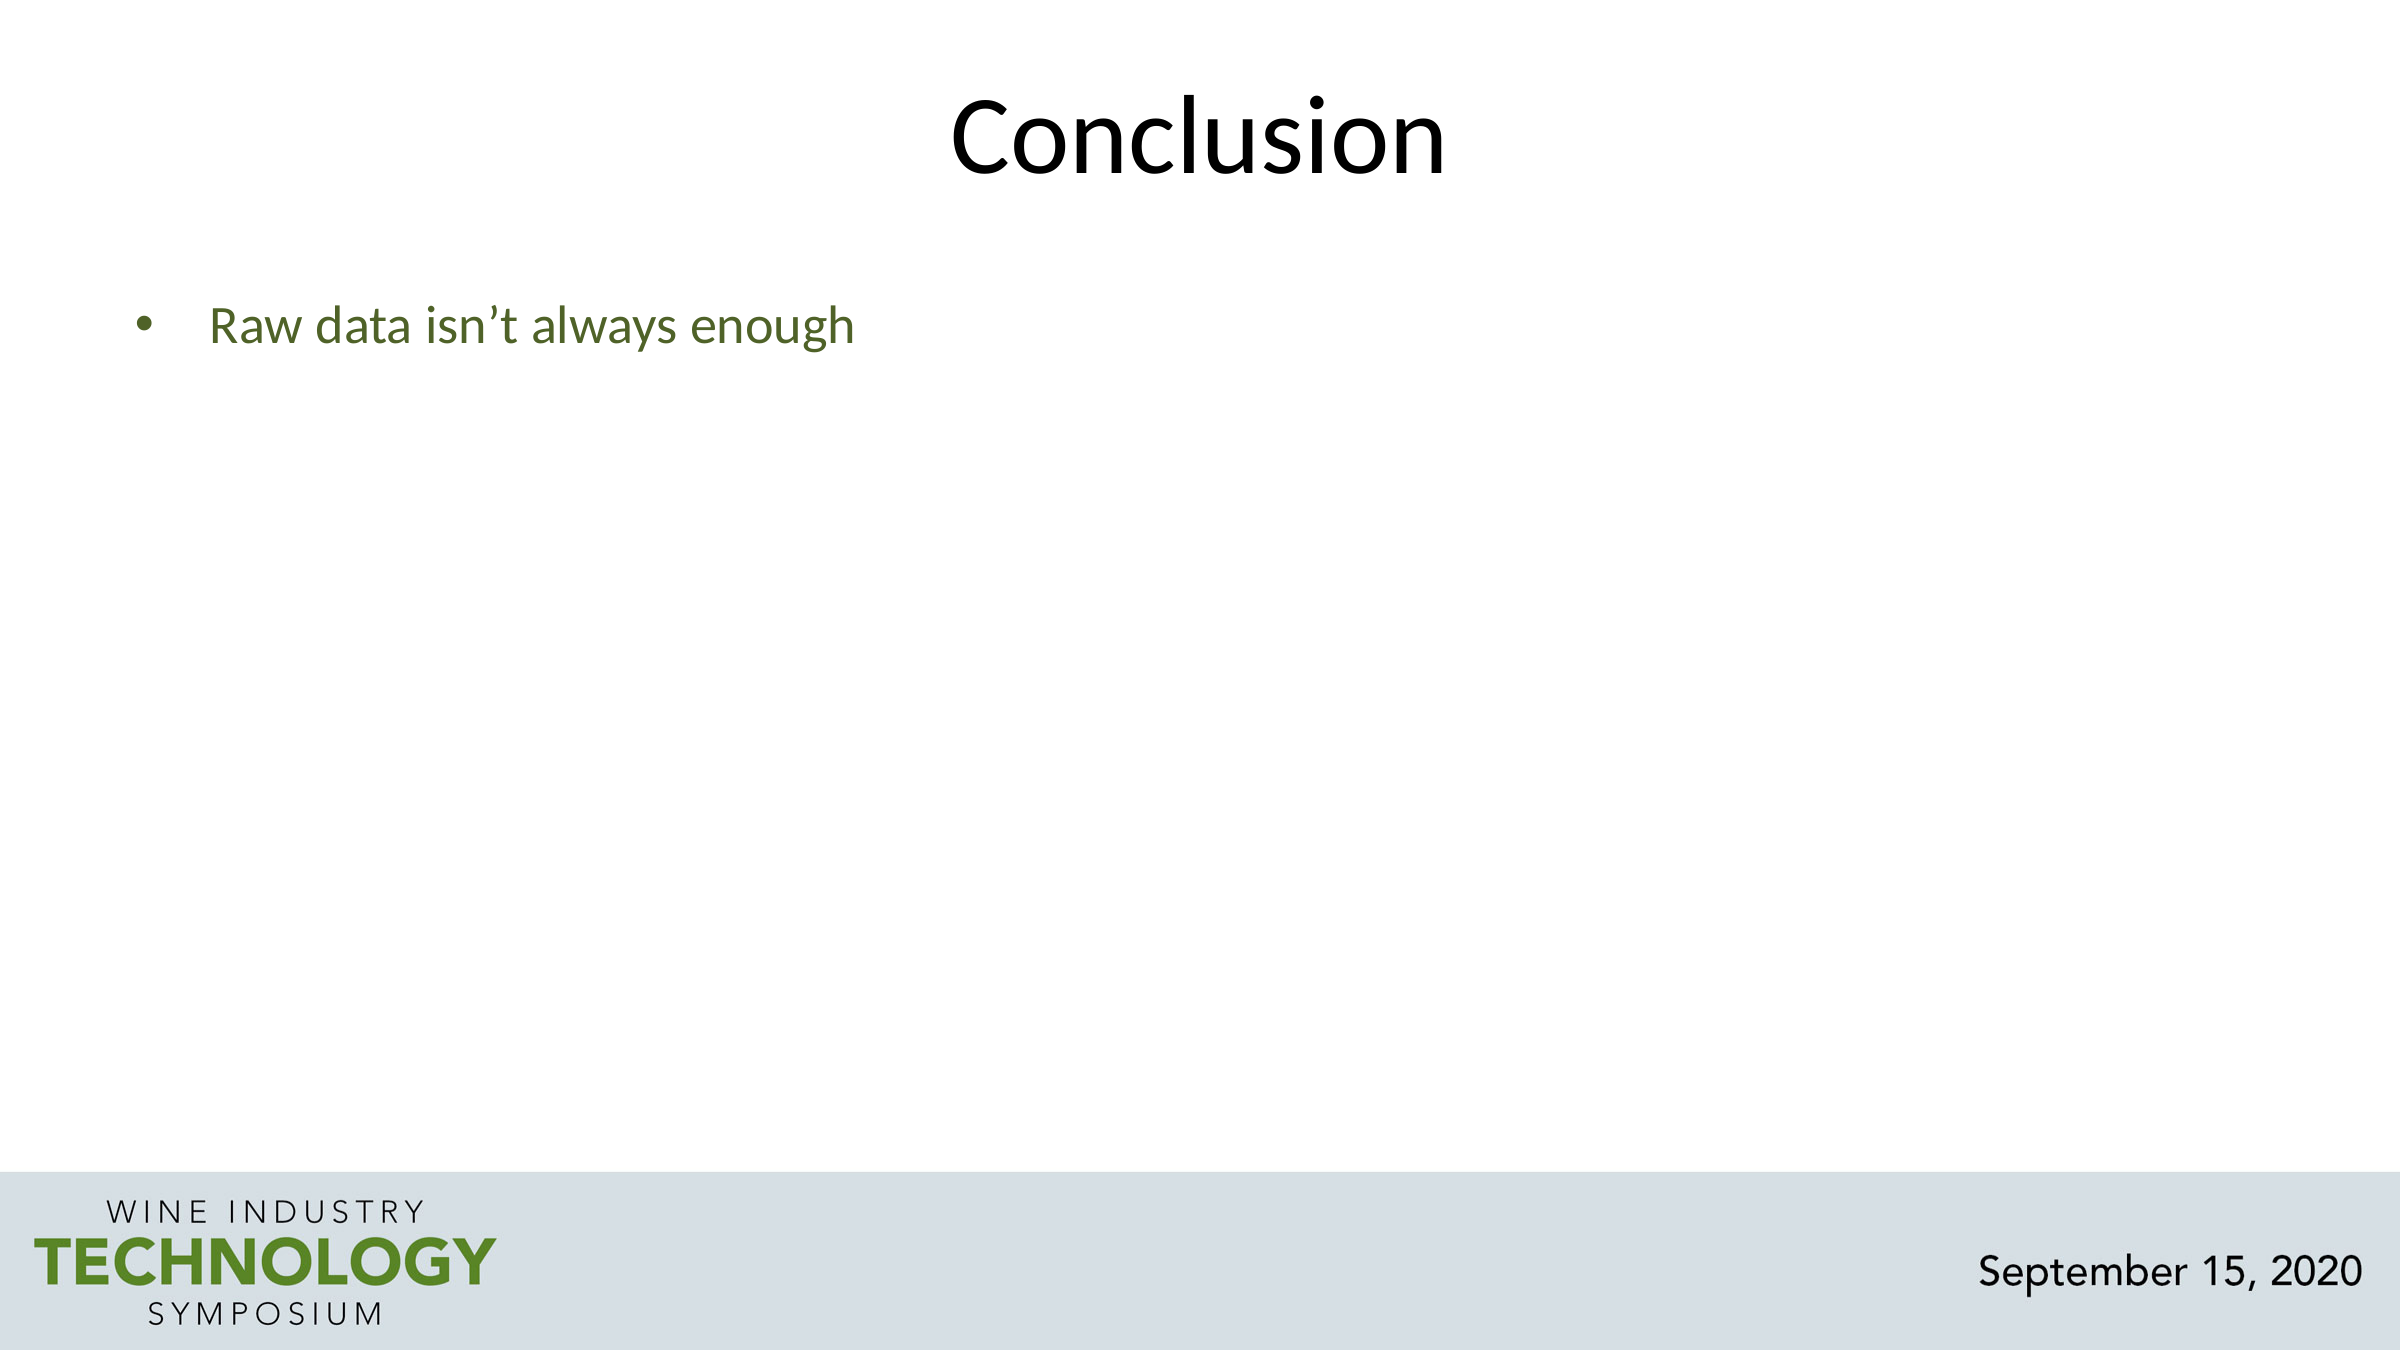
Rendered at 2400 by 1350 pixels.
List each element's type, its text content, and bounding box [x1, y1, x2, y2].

title Conclusion [120, 54, 2280, 225]
picture [0, 0, 2400, 1350]
text_box Raw data isn’t always enough [119, 249, 2280, 363]
